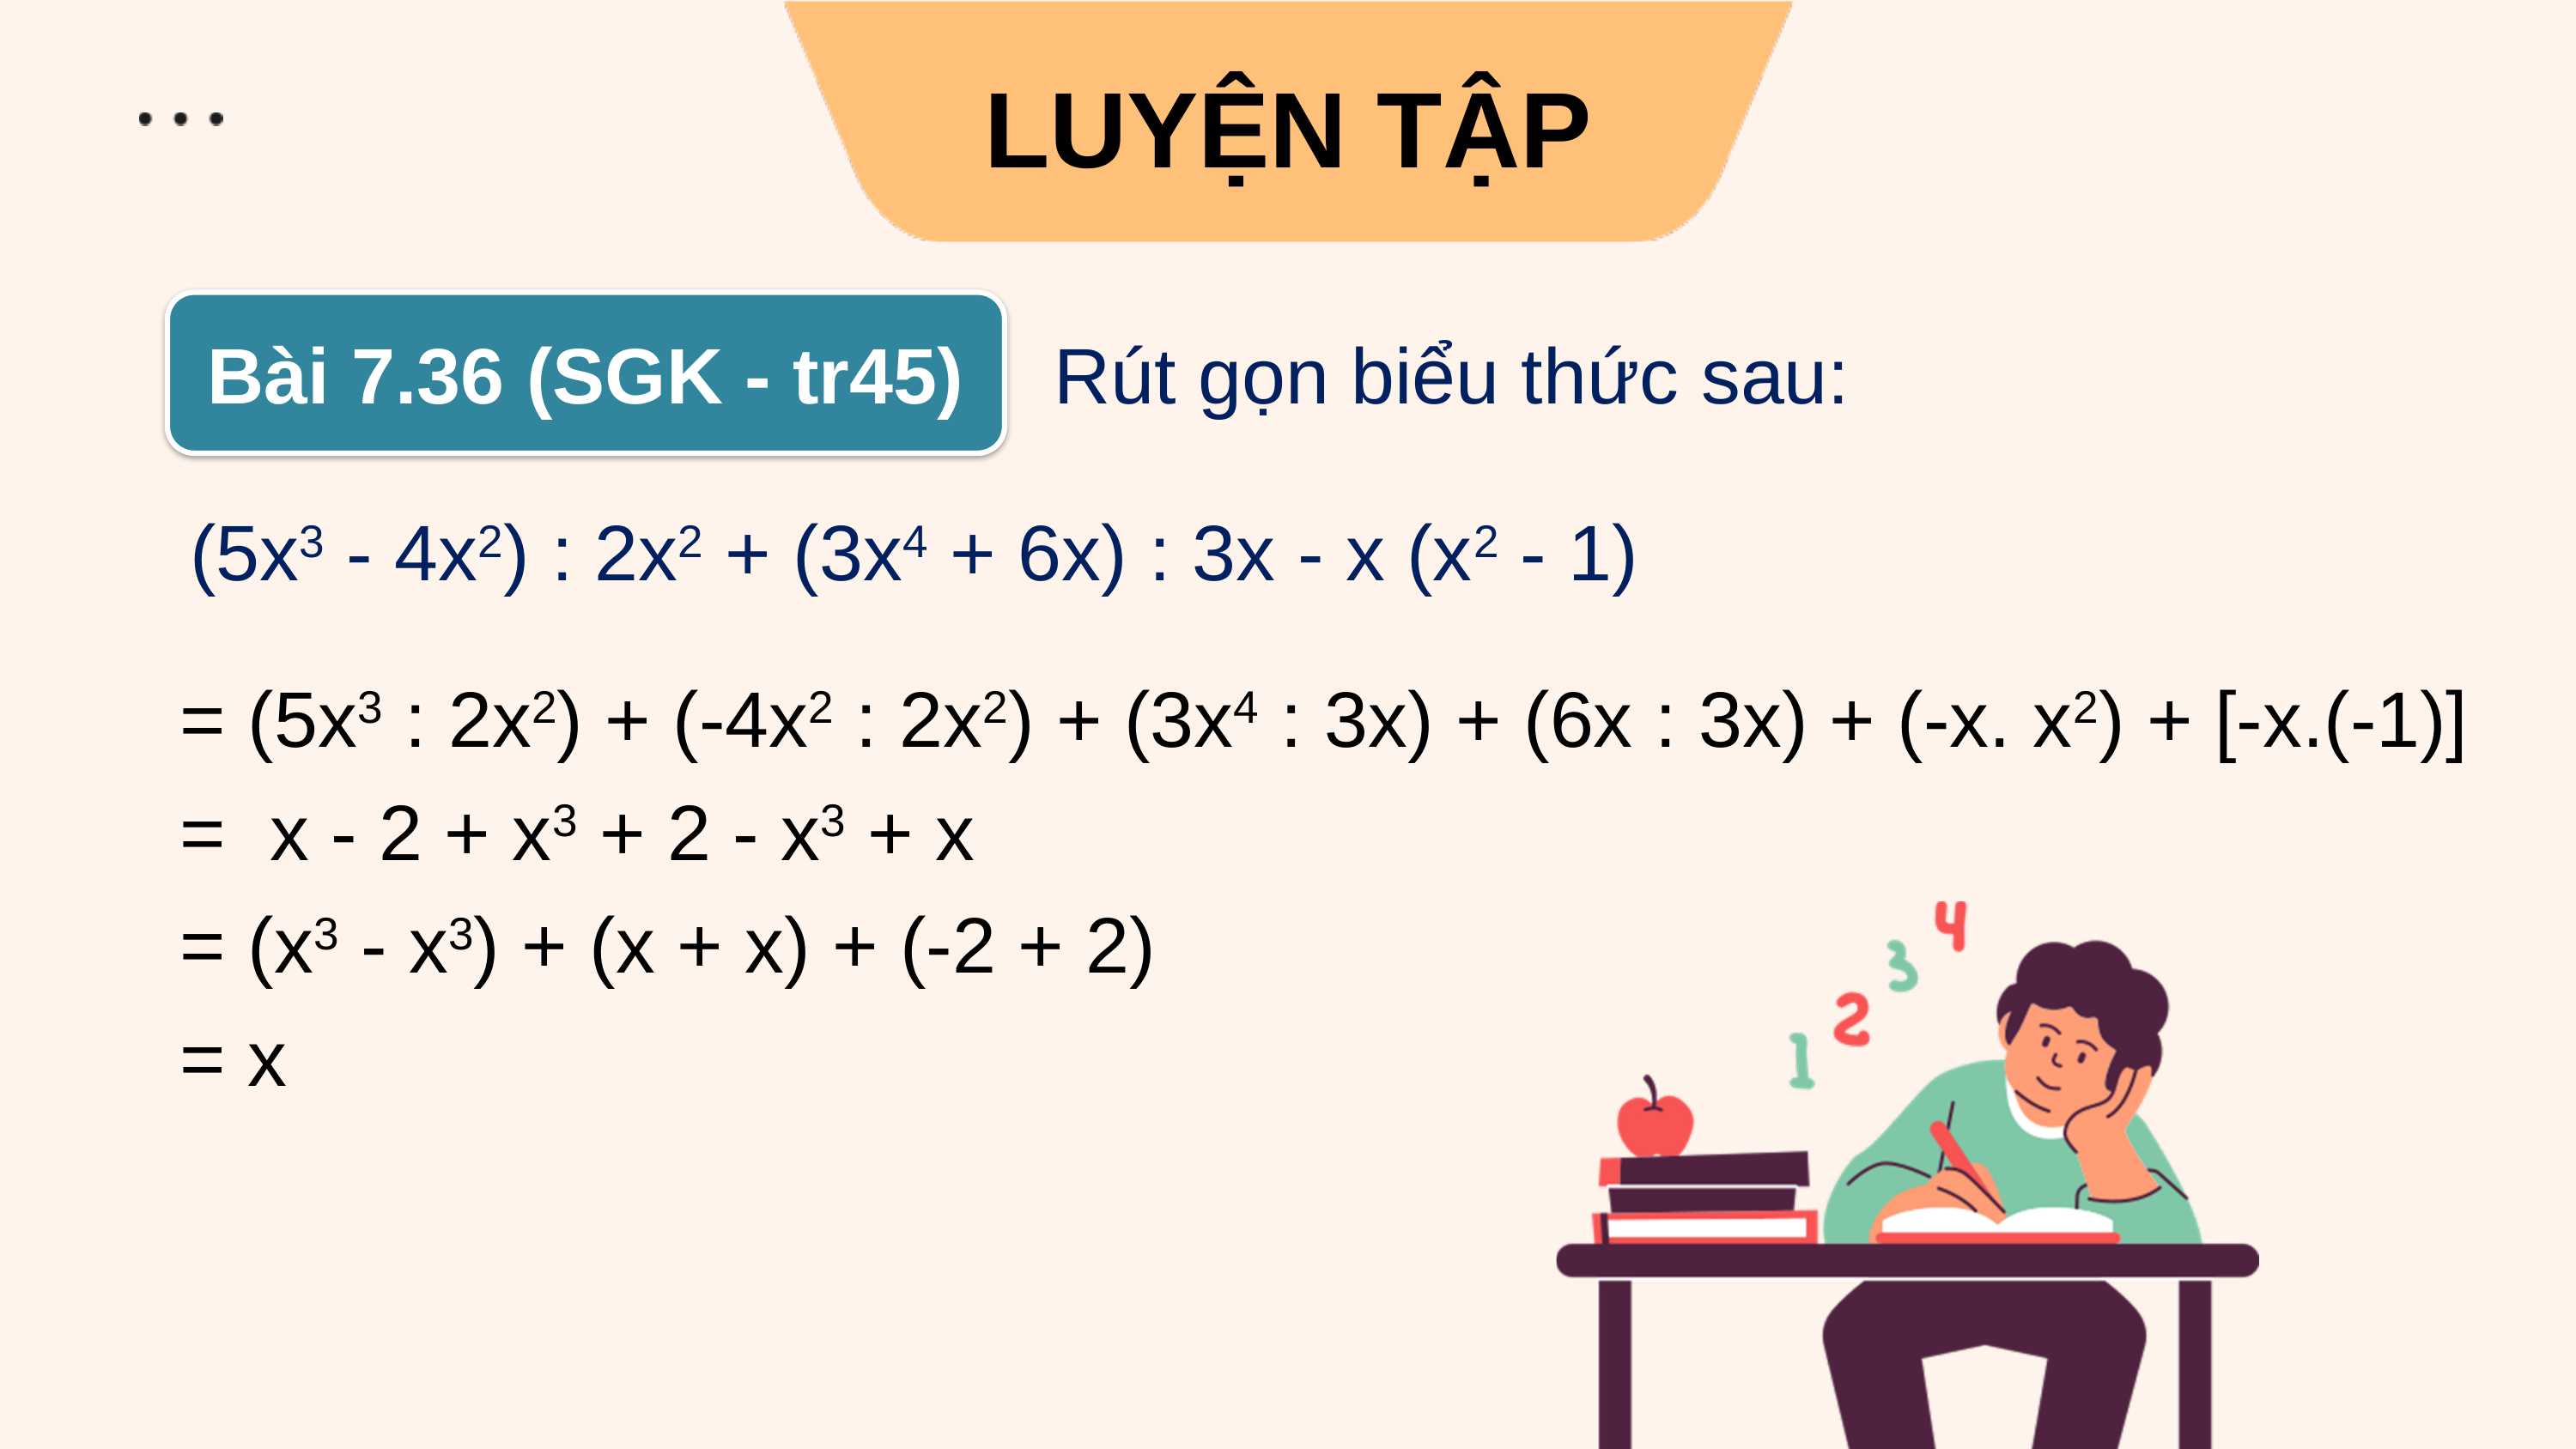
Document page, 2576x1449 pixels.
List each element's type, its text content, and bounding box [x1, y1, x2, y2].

picture [1556, 900, 2260, 1449]
text_box (5x3 - 4x2) : 2x2 + (3x4 + 6x) : 3x - x (x2 - 1) [177, 495, 1652, 603]
text_box Bài 7.36 (SGK - tr45) [164, 289, 1008, 457]
text_box Rút gọn biểu thức sau: [1041, 318, 1864, 426]
picture [139, 112, 223, 126]
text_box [783, 0, 1793, 242]
